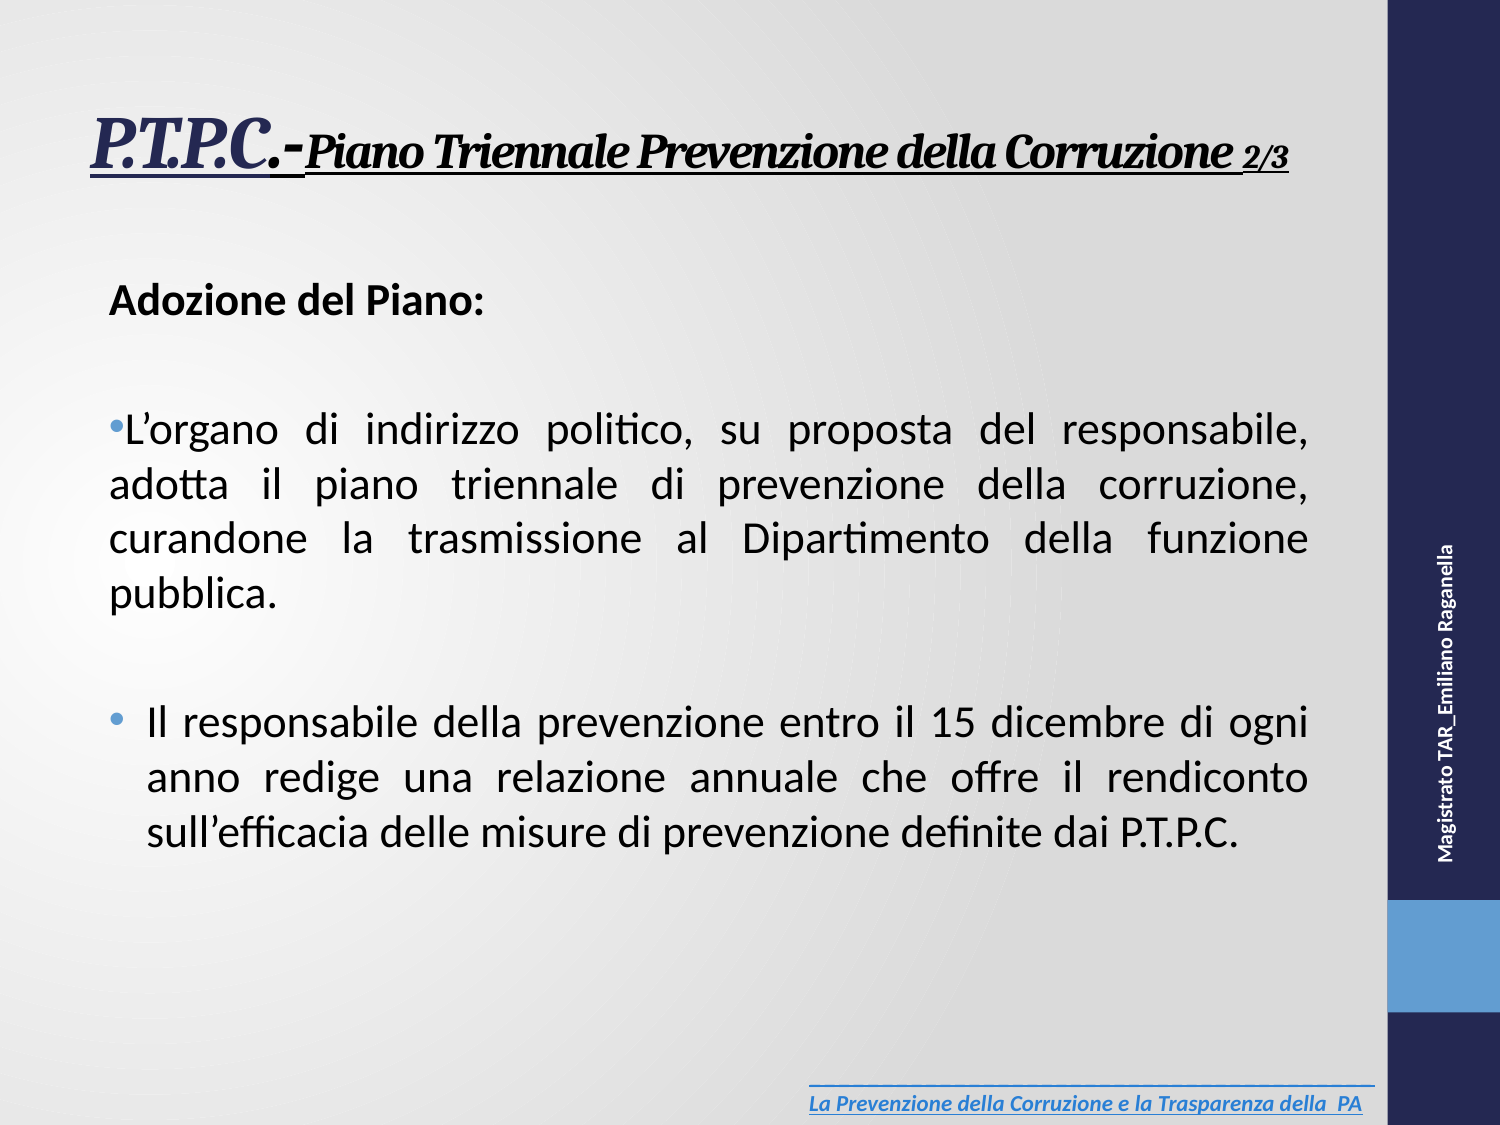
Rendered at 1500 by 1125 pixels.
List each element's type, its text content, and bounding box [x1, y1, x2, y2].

list Adozione del Piano: L’organo di indirizzo politico, su proposta del responsabile, adotta il piano triennale di prevenzione della corruzione, curandone la trasmissione al Dipartimento della funzione pubblica. Il responsabile della prevenzione entro il 15 dicembre di ogni anno redige una relazione annuale che offre il rendiconto sull’efficacia delle misure di prevenzione definite dai P.T.P.C. [74, 262, 1326, 1051]
text_box Magistrato TAR_Emiliano Raganella [1423, 512, 1465, 879]
title P.T.P.C.-Piano Triennale Prevenzione della Corruzione 2/3 [75, 45, 1325, 233]
text_box _______________________________________ La Prevenzione della Corruzione e la Trasparenza della PA [794, 1046, 1444, 1124]
